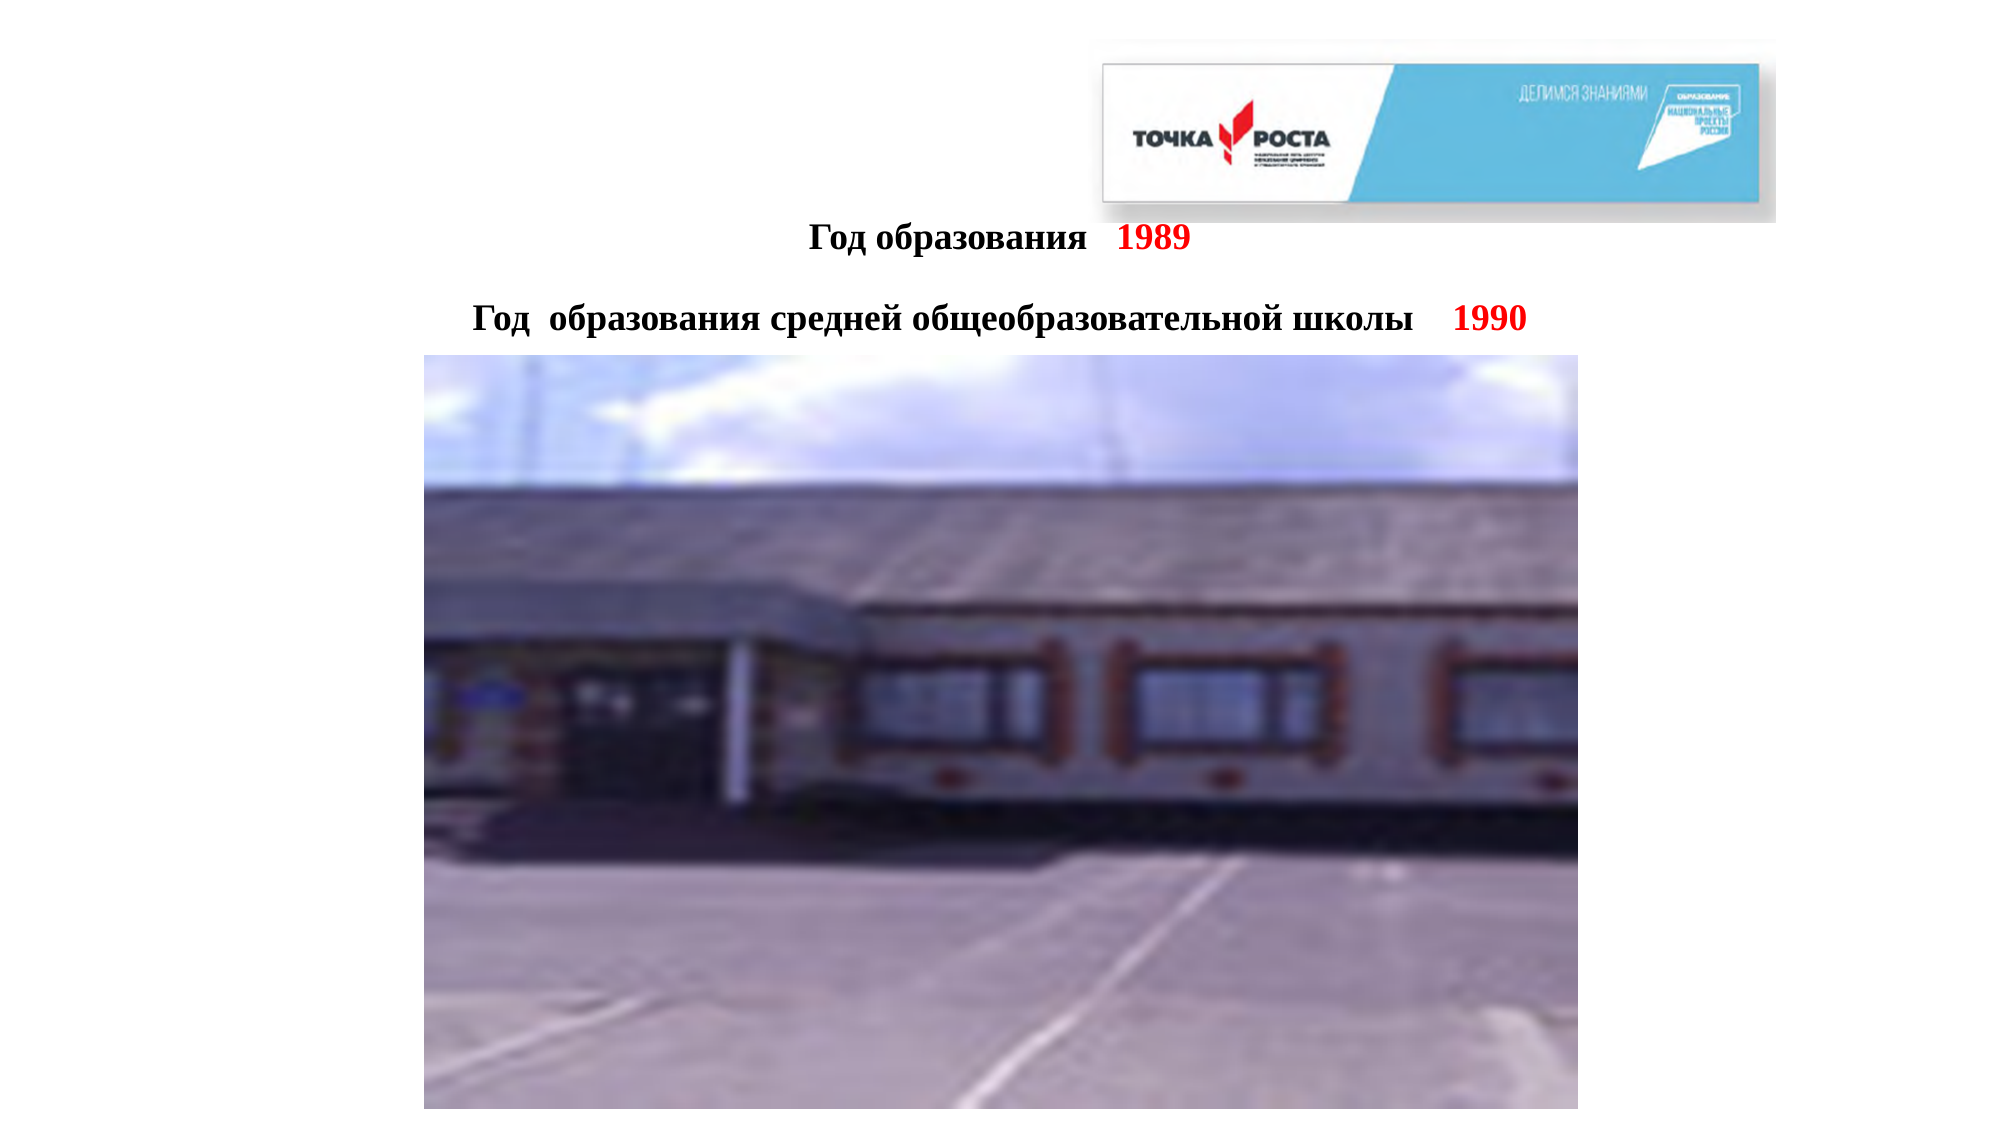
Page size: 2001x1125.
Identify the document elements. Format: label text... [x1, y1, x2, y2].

picture [423, 355, 1578, 1109]
picture [1088, 39, 1777, 223]
title Год образования 1989 Год образования средней общеобразовательной школы 1990 [0, 209, 2000, 1110]
